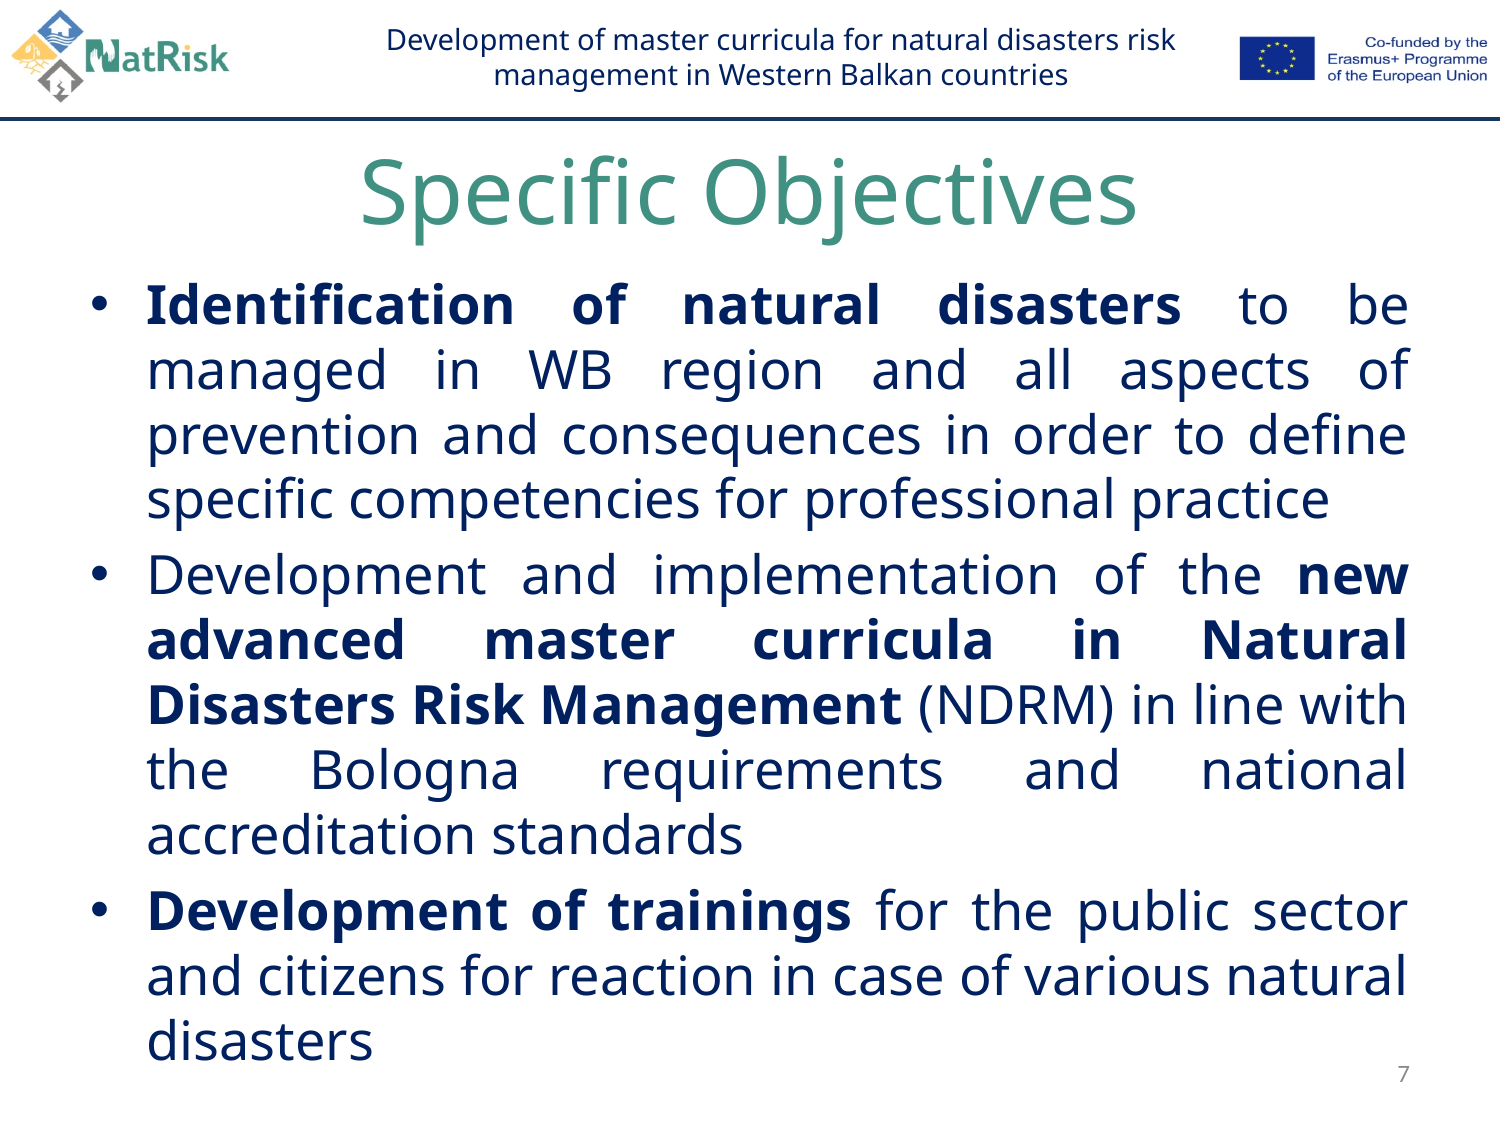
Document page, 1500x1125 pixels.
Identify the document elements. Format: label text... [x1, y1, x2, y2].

title Specific Objectives [75, 128, 1425, 250]
picture [0, 0, 238, 113]
list Identification of natural disasters to be managed in WB region and all aspects of prevention and consequences in order to define specific competencies for professional practice Development and implementation of the new advanced master curricula in Natural Disasters Risk Management (NDRM) in line with the Bologna requirements and national accreditation standards Development of trainings for the public sector and citizens for reaction in case of various natural disasters [75, 262, 1425, 1005]
slide_number 7 [1074, 1042, 1425, 1103]
text_box Development of master curricula for natural disasters risk management in Western Balkan countries [324, 24, 1223, 88]
picture [1224, 24, 1500, 93]
